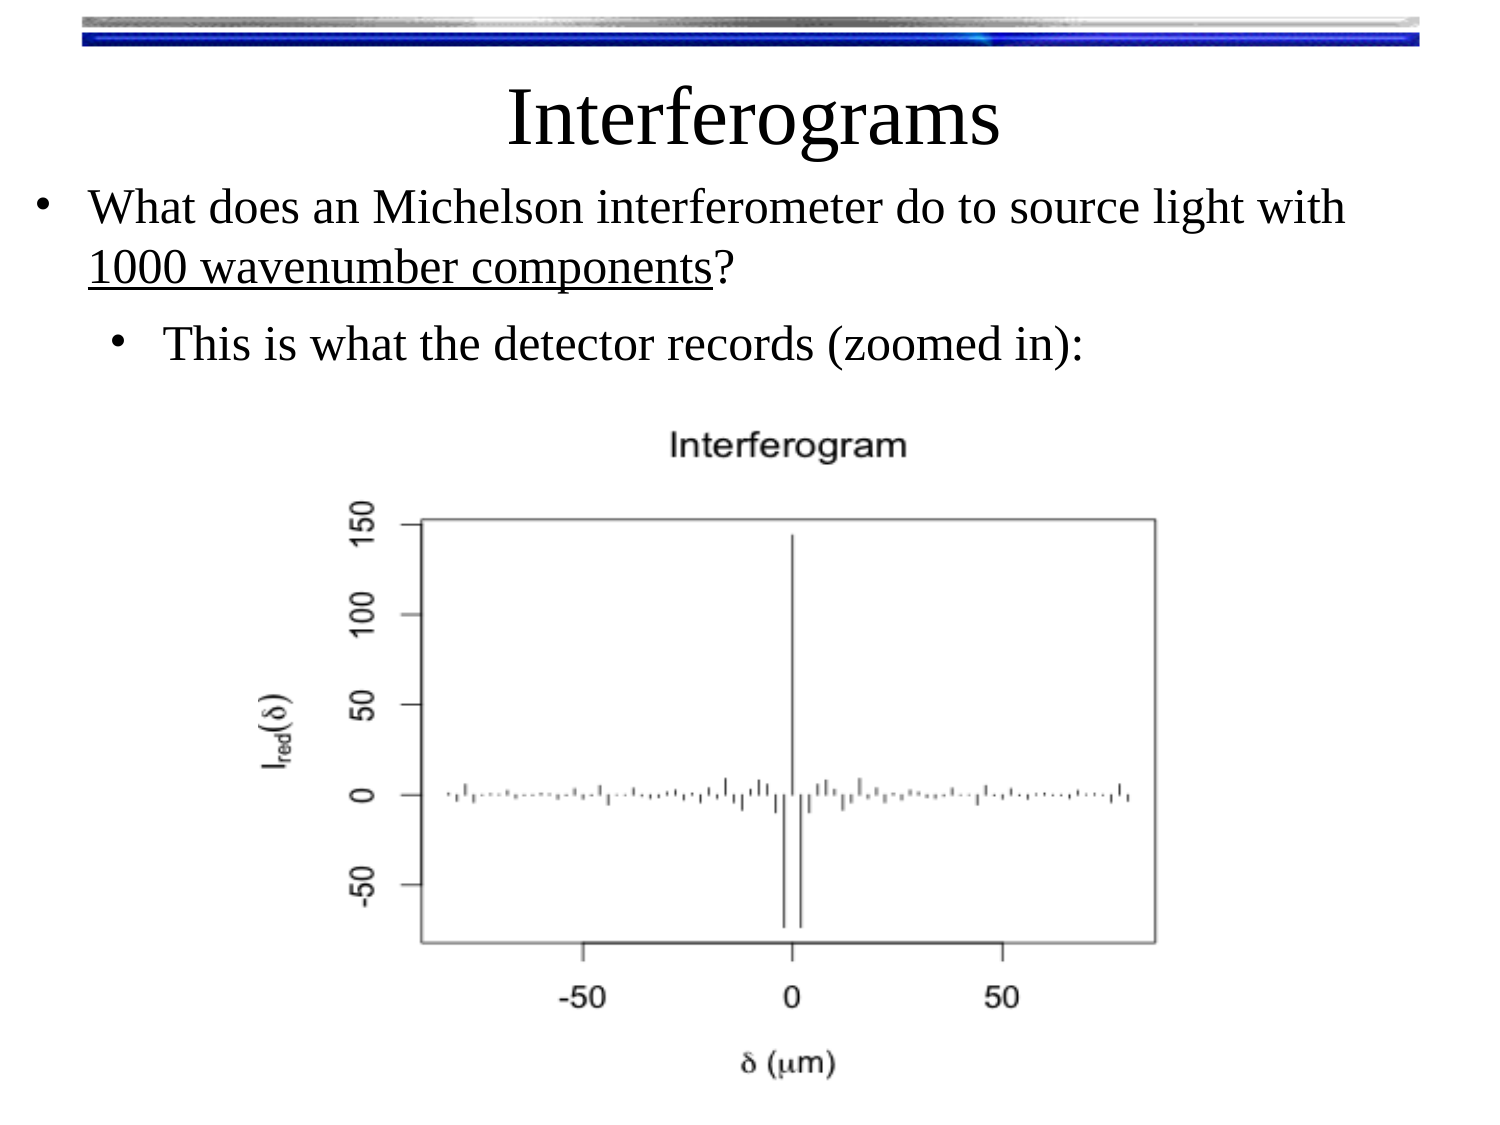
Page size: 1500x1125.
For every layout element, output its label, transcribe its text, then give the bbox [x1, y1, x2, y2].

text_box Interferograms [17, 19, 1492, 204]
text_box What does an Michelson interferometer do to source light with 1000 wavenumber components? This is what the detector records (zoomed in): [16, 173, 1442, 431]
picture [79, 12, 1426, 52]
picture [257, 374, 1240, 1125]
